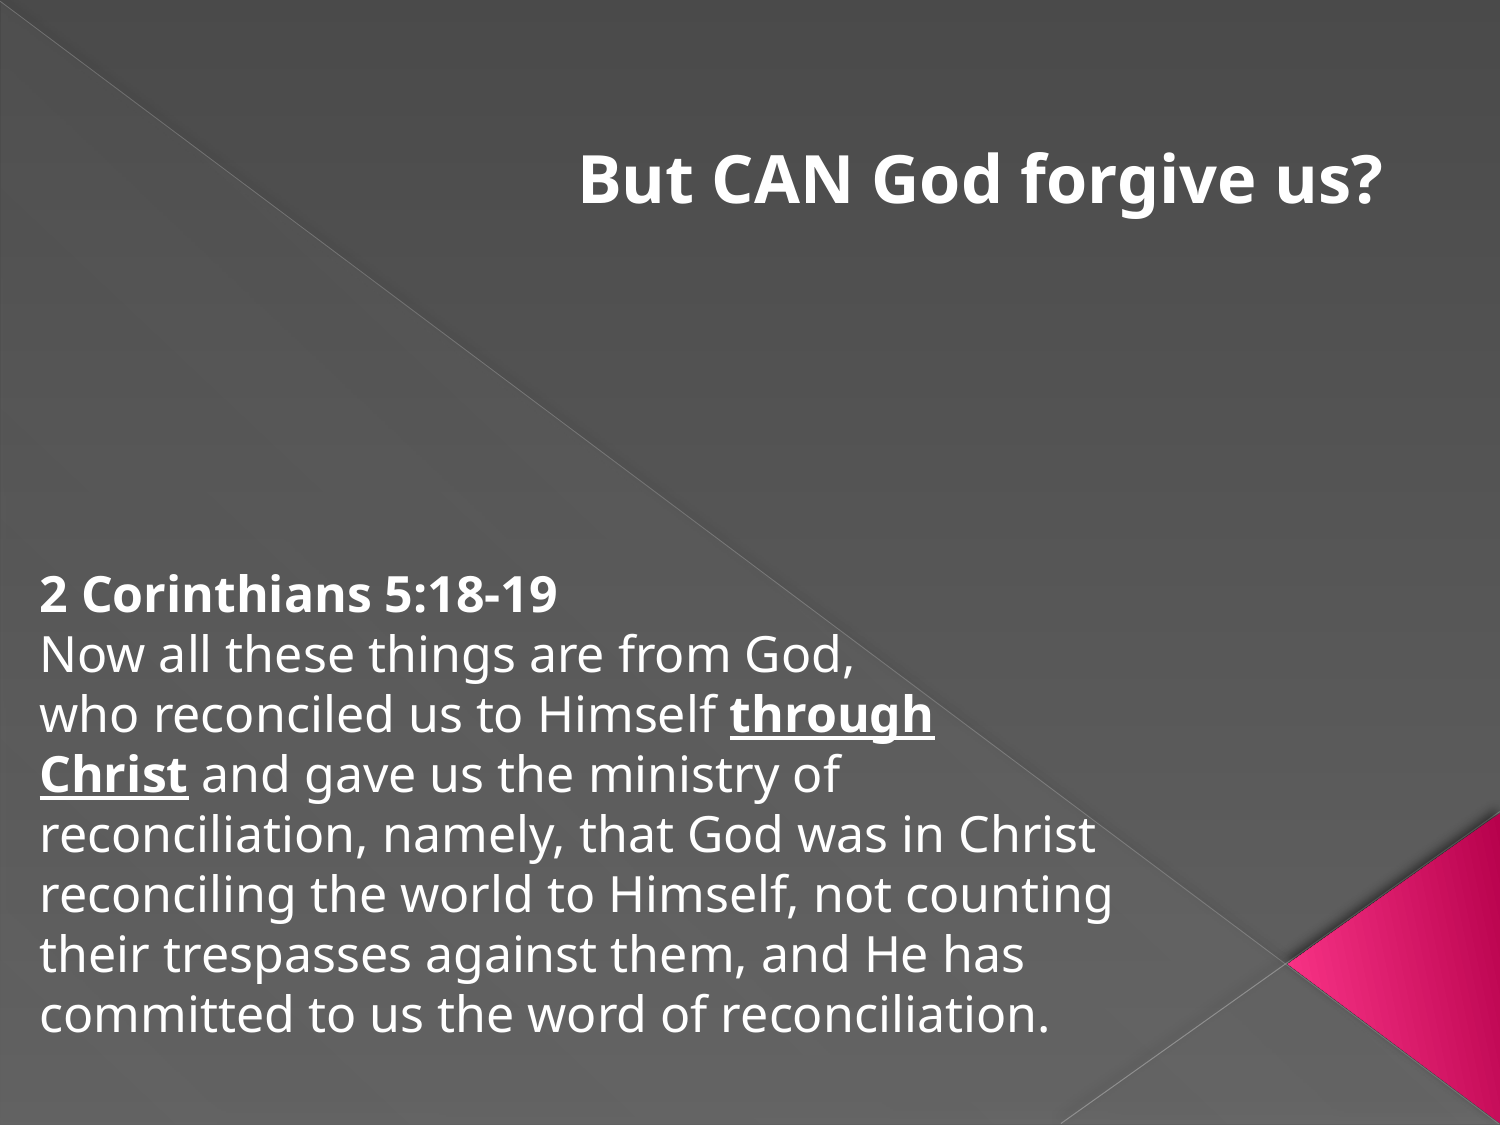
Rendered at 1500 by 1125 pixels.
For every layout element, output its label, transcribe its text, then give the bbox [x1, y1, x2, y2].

text_box 2 Corinthians 5:18-19 Now all these things are from God, who reconciled us to Himself through Christ and gave us the ministry of reconciliation, namely, that God was in Christ reconciling the world to Himself, not counting their trespasses against them, and He has committed to us the word of reconciliation. [24, 554, 1288, 1050]
text_box But CAN God forgive us? [562, 129, 1425, 224]
